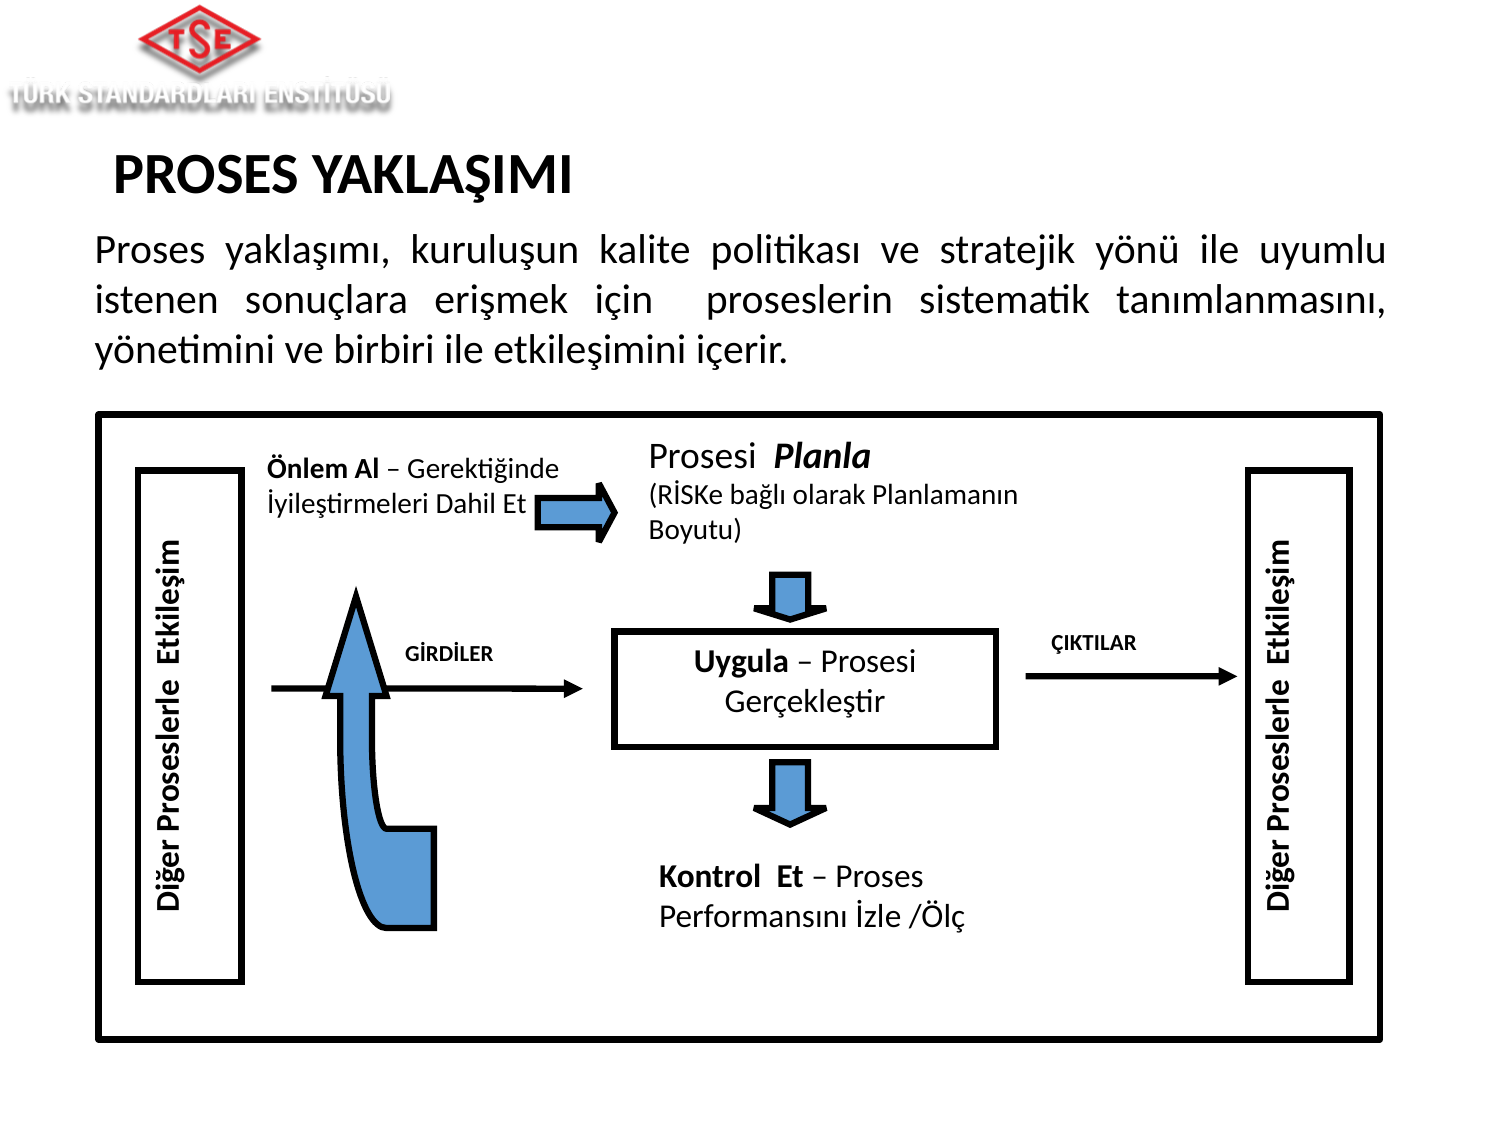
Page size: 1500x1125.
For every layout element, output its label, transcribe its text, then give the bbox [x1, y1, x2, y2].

text_box Proses yaklaşımı, kuruluşun kalite politikası ve stratejik yönü ile uyumlu istenen sonuçlara erişmek için proseslerin sistematik tanımlanmasını, yönetimini ve birbiri ile etkileşimini içerir. [79, 214, 1403, 380]
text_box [98, 414, 1380, 1040]
picture [0, 0, 400, 126]
title PROSES YAKLAŞIMI [98, 126, 1469, 224]
